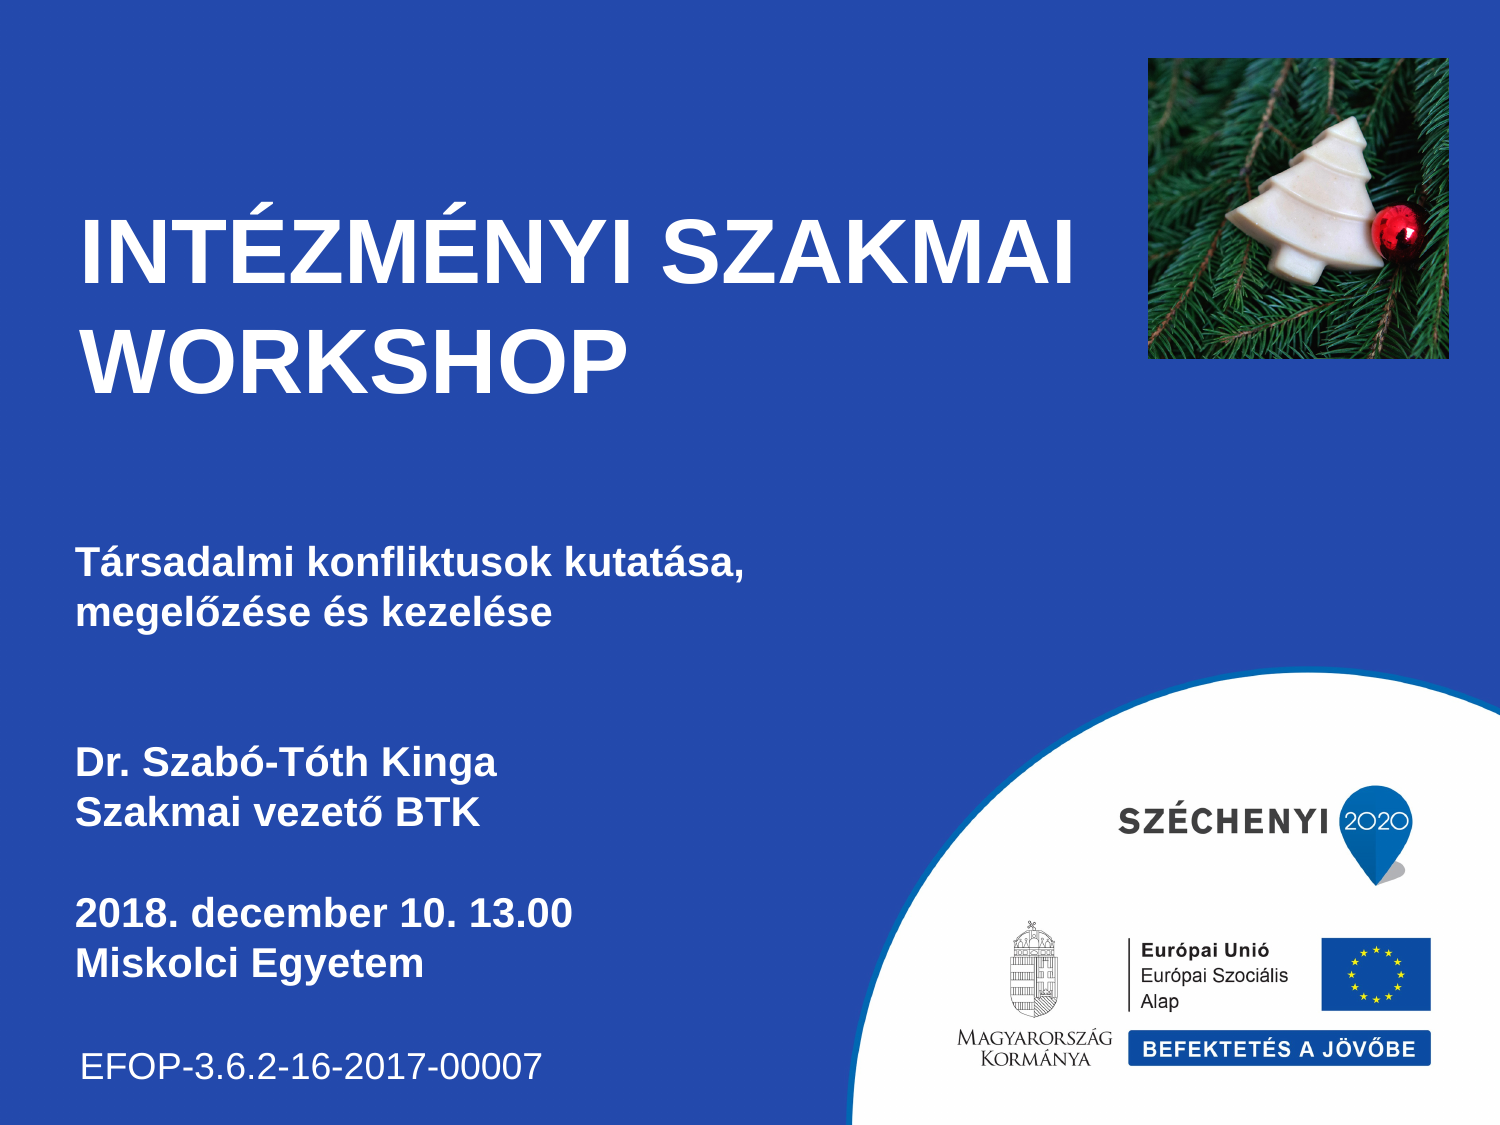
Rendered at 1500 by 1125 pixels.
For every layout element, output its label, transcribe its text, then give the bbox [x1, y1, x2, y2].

picture [0, 0, 1500, 1125]
text_box EFOP-3.6.2-16-2017-00007 [64, 1034, 573, 1095]
text_box Dr. Szabó-Tóth Kinga Szakmai vezető BTK 2018. december 10. 13.00 Miskolci Egyetem [60, 727, 757, 993]
text_box Társadalmi konfliktusok kutatása, megelőzése és kezelése [60, 527, 832, 643]
title INTÉZMÉNYI SZAKMAI WORKSHOP [64, 184, 1424, 622]
